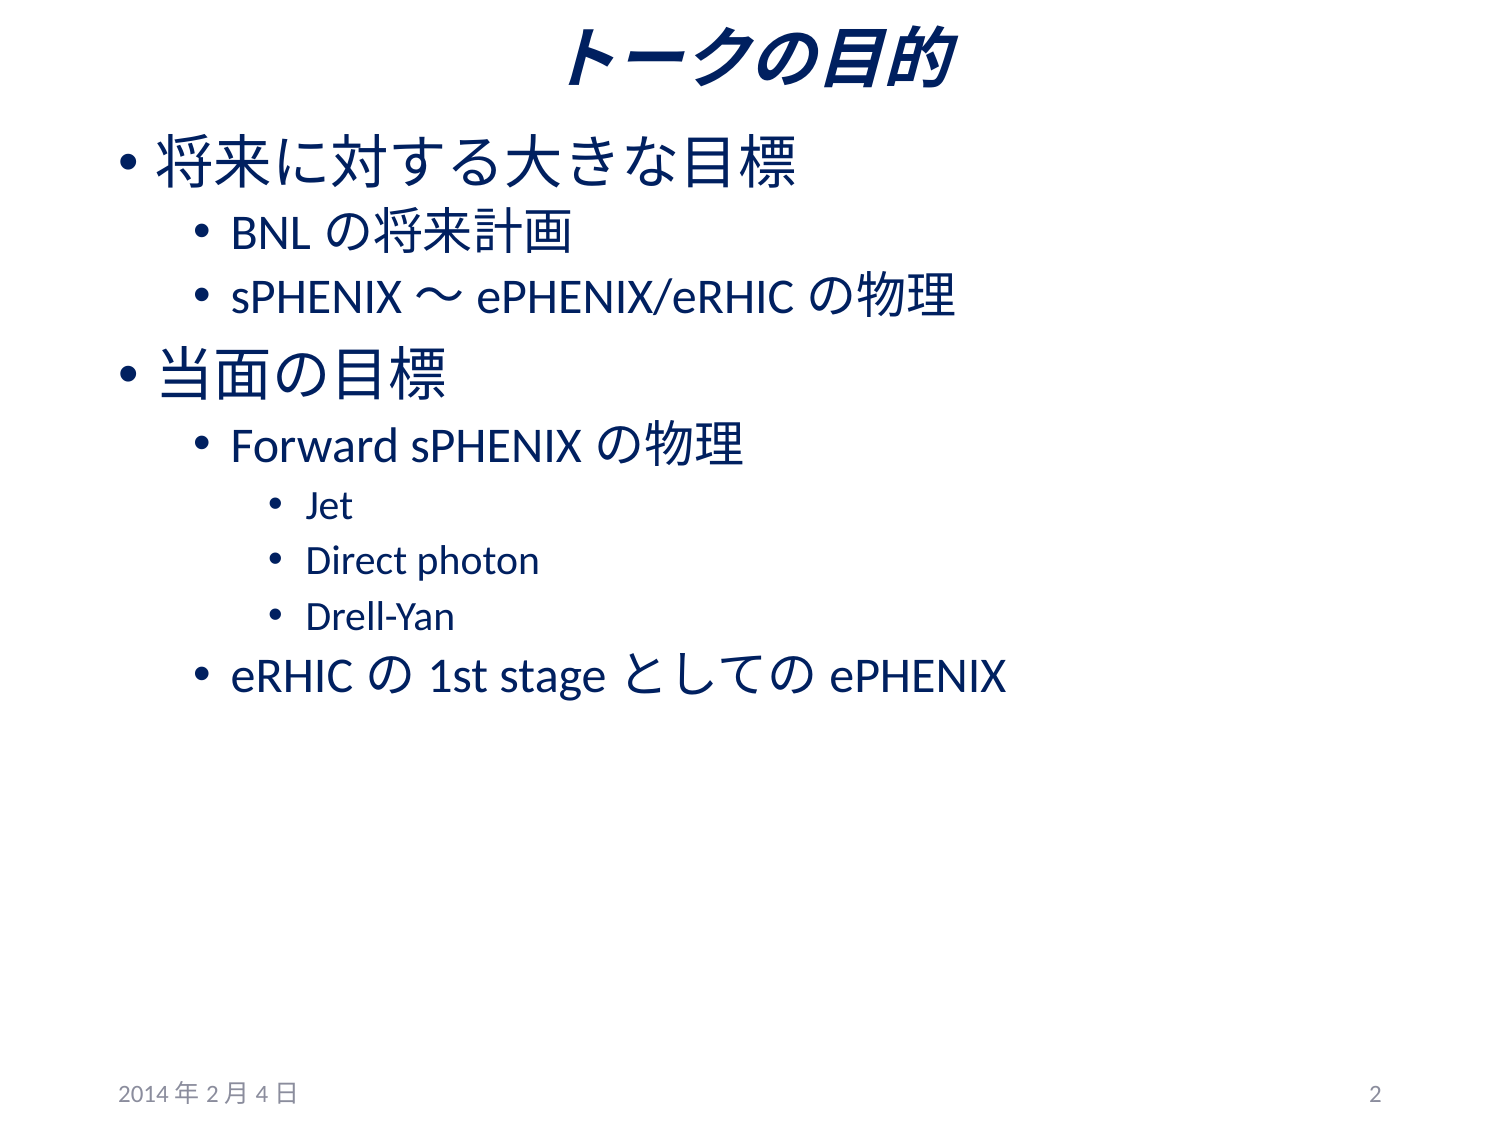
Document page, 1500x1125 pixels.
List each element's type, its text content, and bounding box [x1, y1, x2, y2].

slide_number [103, 1082, 441, 1103]
title トークの目的 [103, 7, 1397, 114]
slide_number 2 [1059, 1082, 1397, 1103]
list 将来に対する大きな目標 BNLの将来計画 sPHENIX～ePHENIX/eRHICの物理 当面の目標 Forward sPHENIXの物理 Jet Direct photon Drell-Yan eRHICの1st stageとしてのePHENIX [103, 125, 1397, 1071]
